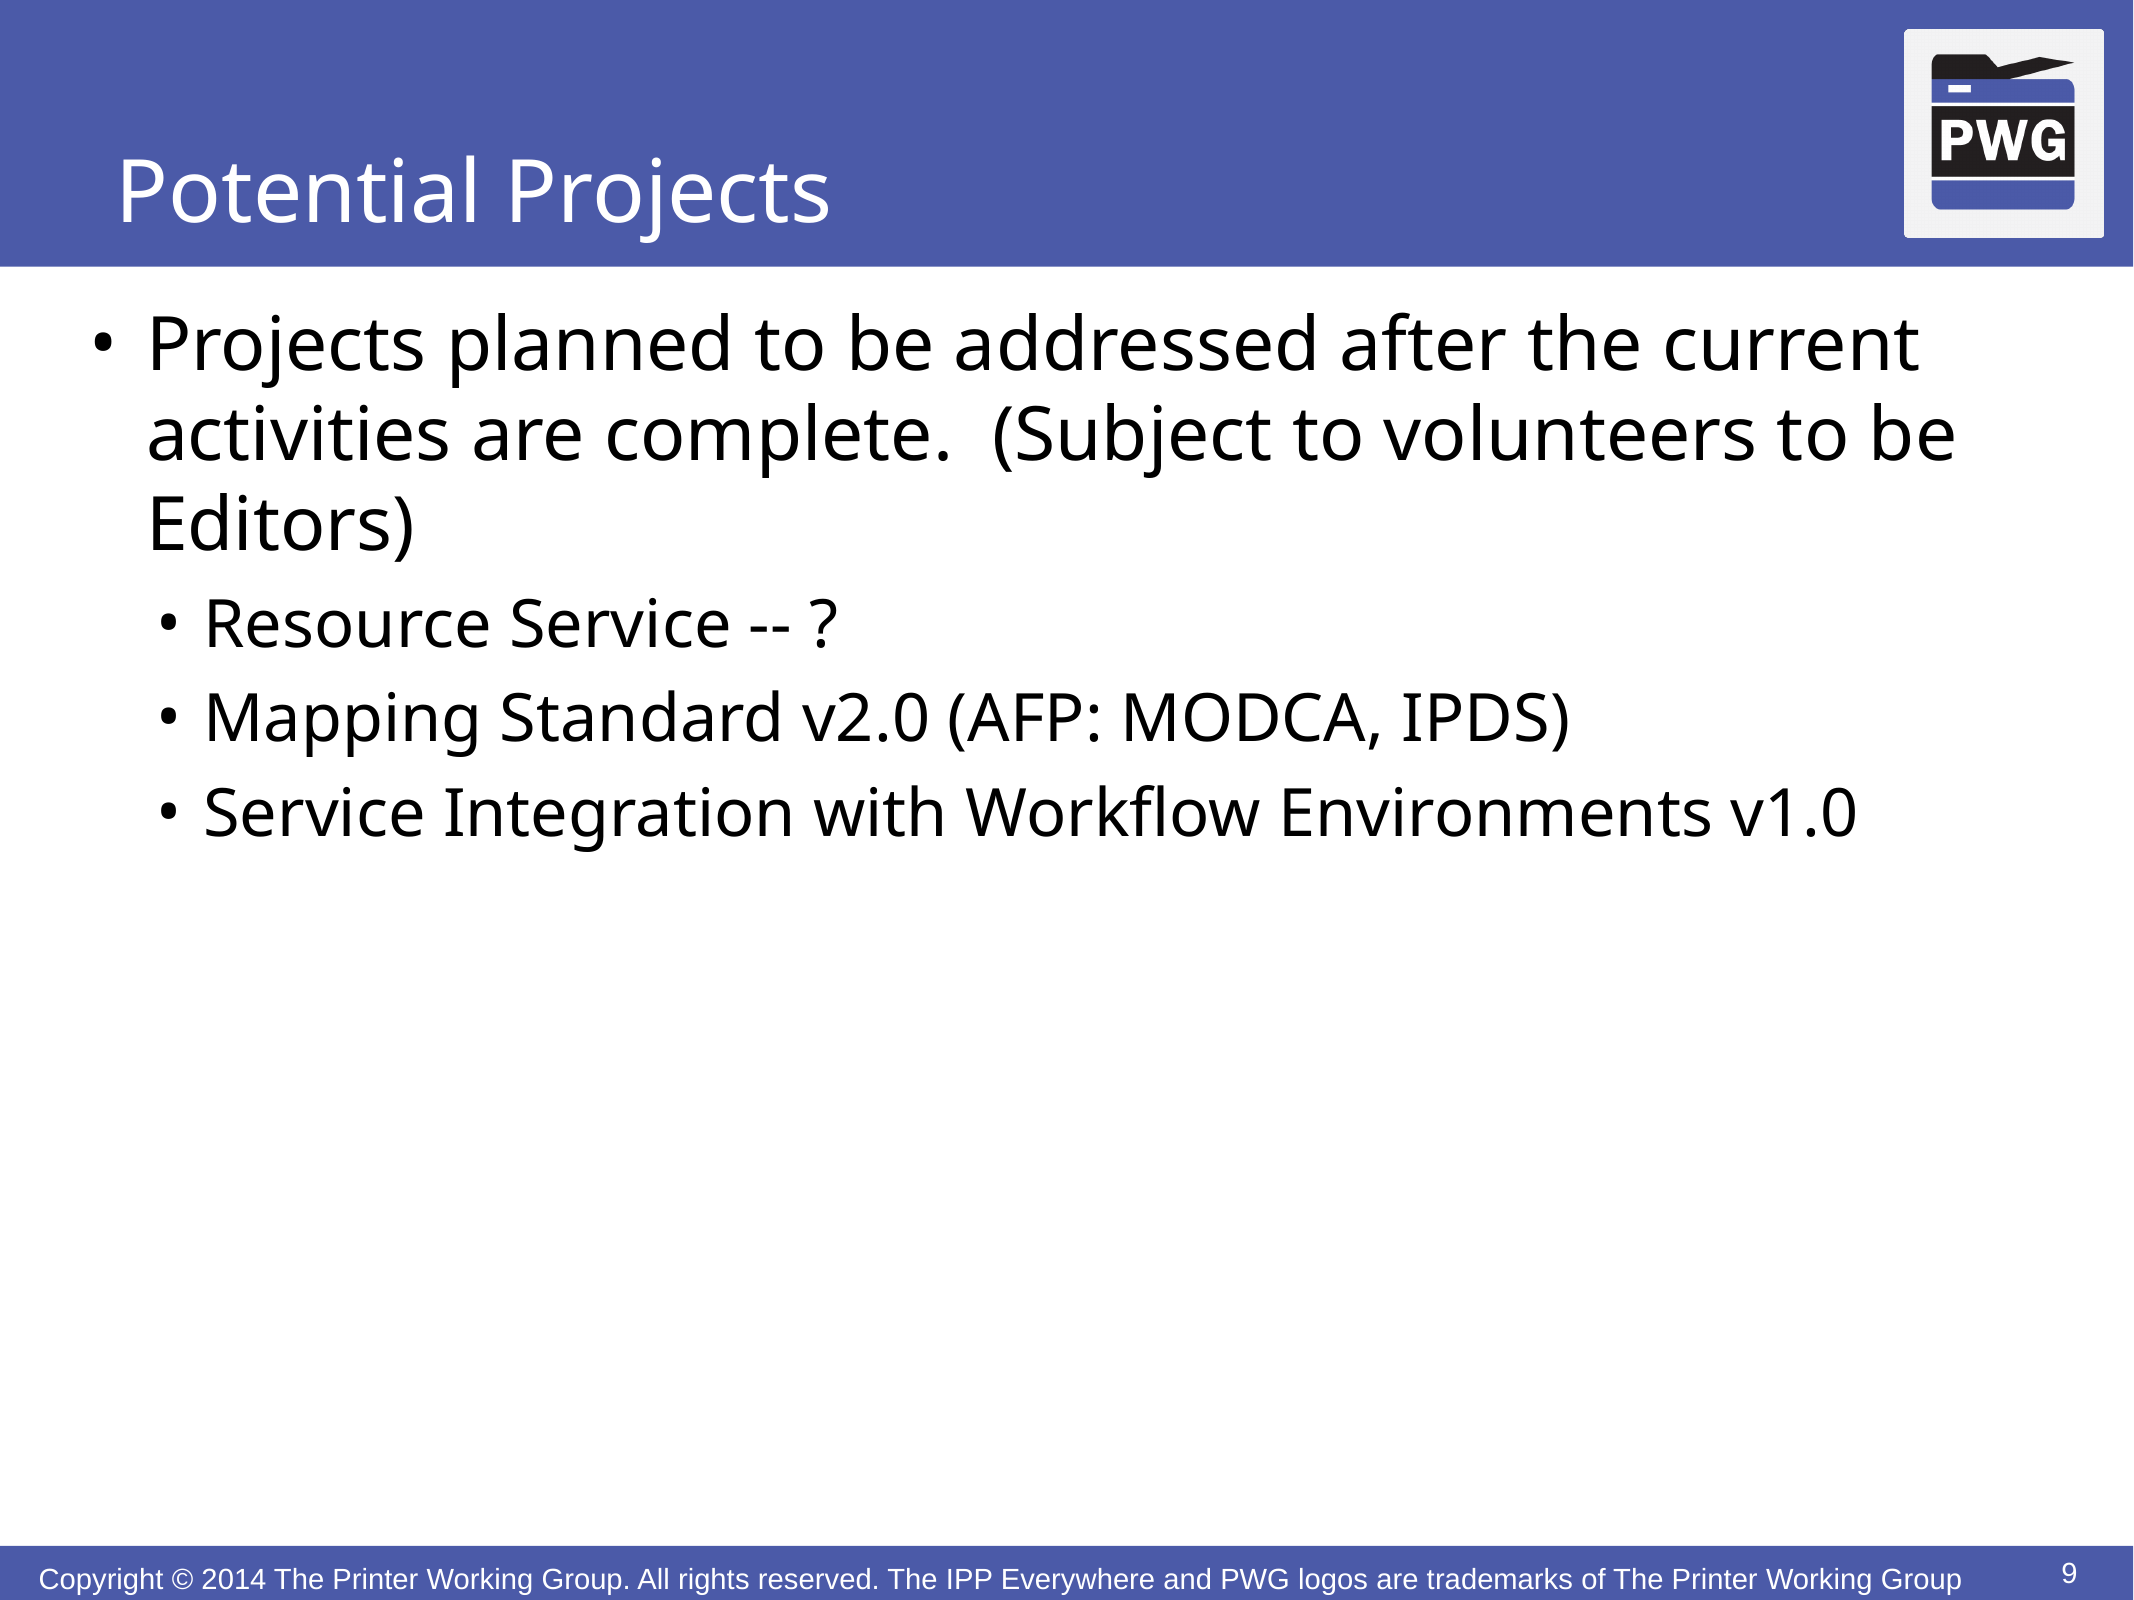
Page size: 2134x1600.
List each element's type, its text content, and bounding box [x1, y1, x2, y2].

text_box Projects planned to be addressed after the current activities are complete. (Subject to volunteers to be Editors) Resource Service -- ? Mapping Standard v2.0 (AFP: MODCA, IPDS) Service Integration with Workflow Environments v1.0 [75, 287, 2092, 1500]
text_box 9 [2052, 1555, 2087, 1589]
picture [1903, 28, 2104, 238]
title Potential Projects [105, 10, 1874, 249]
text_box Copyright © 2014 The Printer Working Group. All rights reserved. The IPP Everywhere and PWG logos are trademarks of The Printer Working Group [29, 1555, 2030, 1600]
text_box [0, 0, 2134, 267]
text_box [0, 1545, 2134, 1600]
